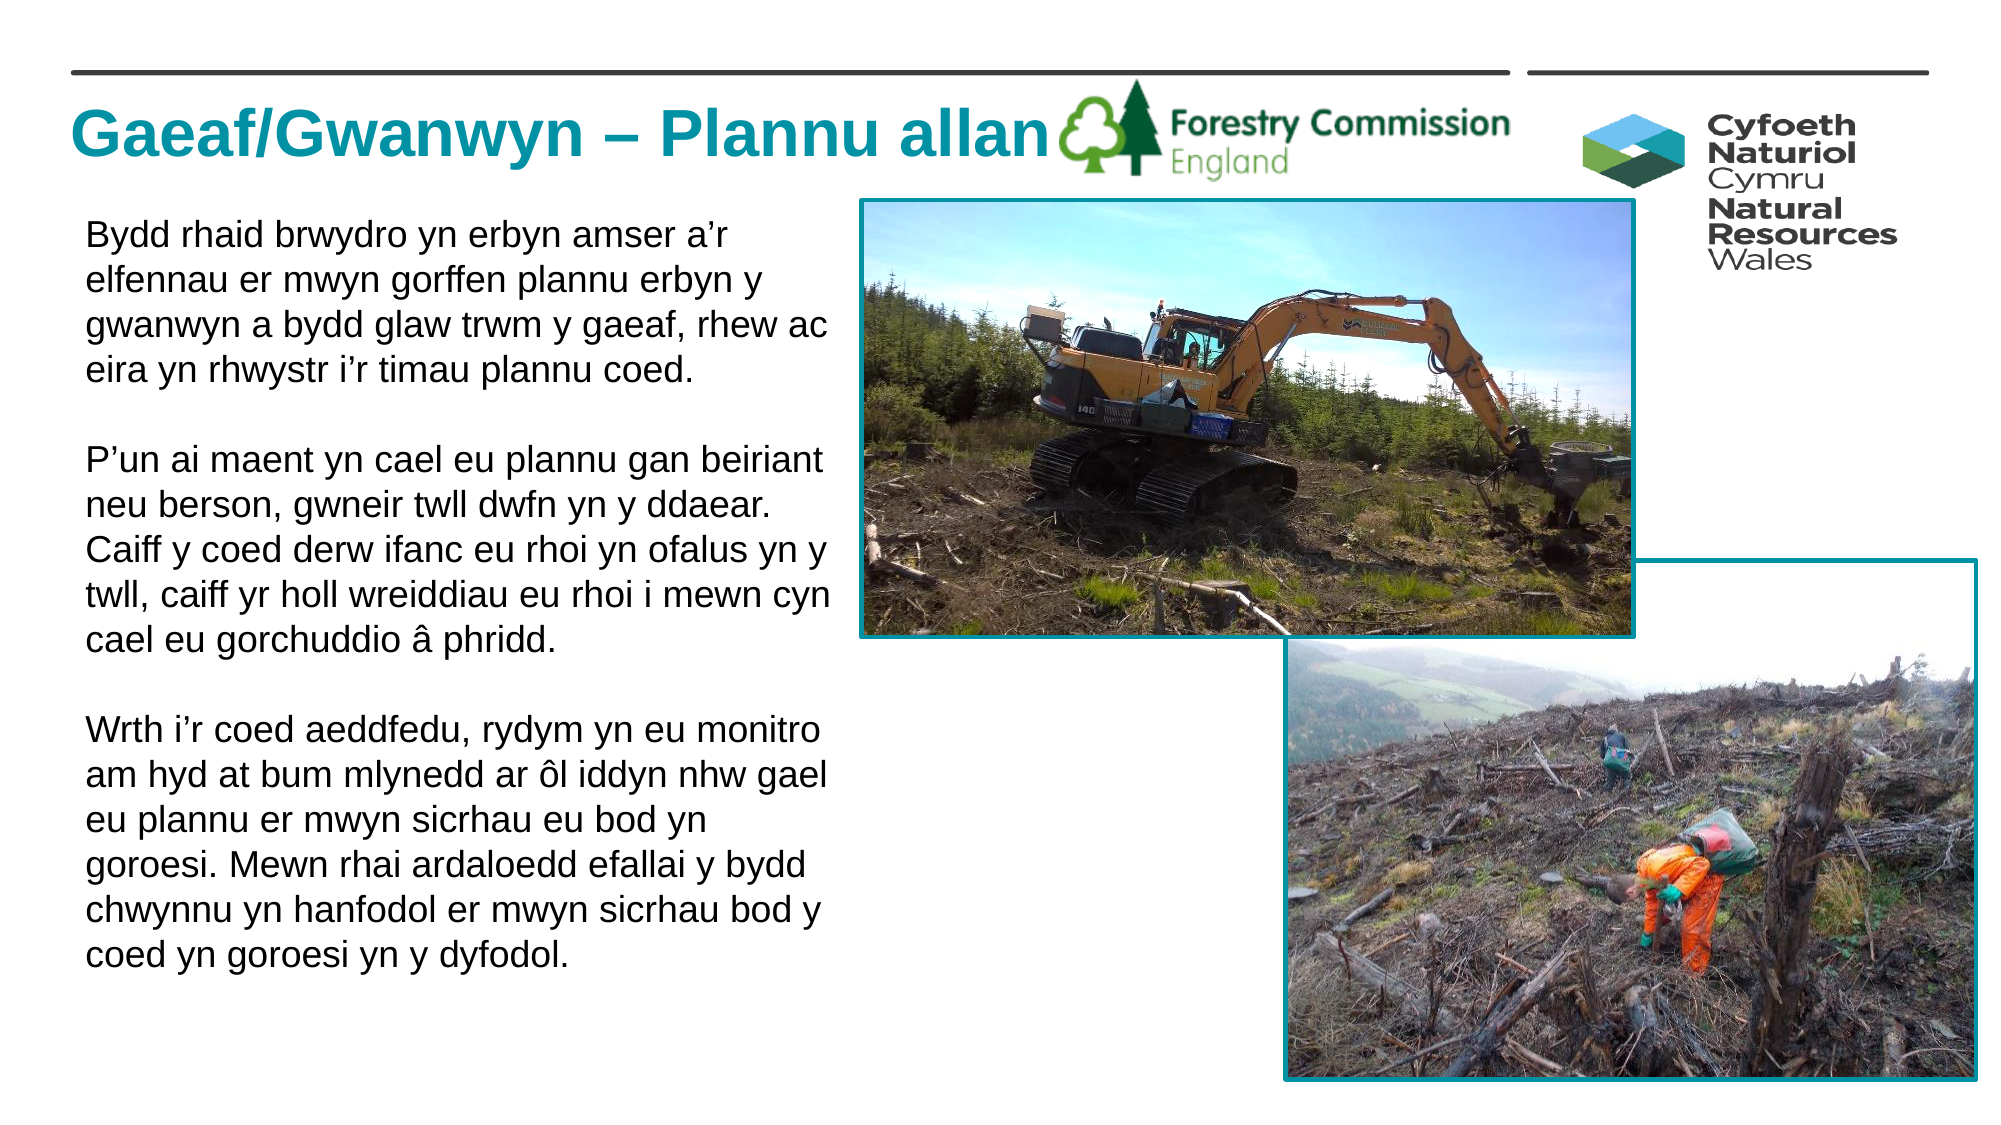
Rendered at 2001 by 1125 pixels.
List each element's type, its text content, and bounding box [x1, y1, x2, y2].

picture [863, 202, 1975, 1078]
picture [1558, 95, 1921, 288]
picture [1059, 78, 1511, 182]
title Gaeaf/Gwanwyn – Plannu allan [70, 78, 1057, 182]
text_box Bydd rhaid brwydro yn erbyn amser a’r elfennau er mwyn gorffen plannu erbyn y gwanwyn a bydd glaw trwm y gaeaf, rhew ac eira yn rhwystr i’r timau plannu coed. P’un ai maent yn cael eu plannu gan beiriant neu berson, gwneir twll dwfn yn y ddaear. Caiff y coed derw ifanc eu rhoi yn ofalus yn y twll, caiff yr holl wreiddiau eu rhoi i mewn cyn cael eu gorchuddio â phridd. Wrth i’r coed aeddfedu, rydym yn eu monitro am hyd at bum mlynedd ar ôl iddyn nhw gael eu plannu er mwyn sicrhau eu bod yn goroesi. Mewn rhai ardaloedd efallai y bydd chwynnu yn hanfodol er mwyn sicrhau bod y coed yn goroesi yn y dyfodol. [70, 202, 864, 1073]
